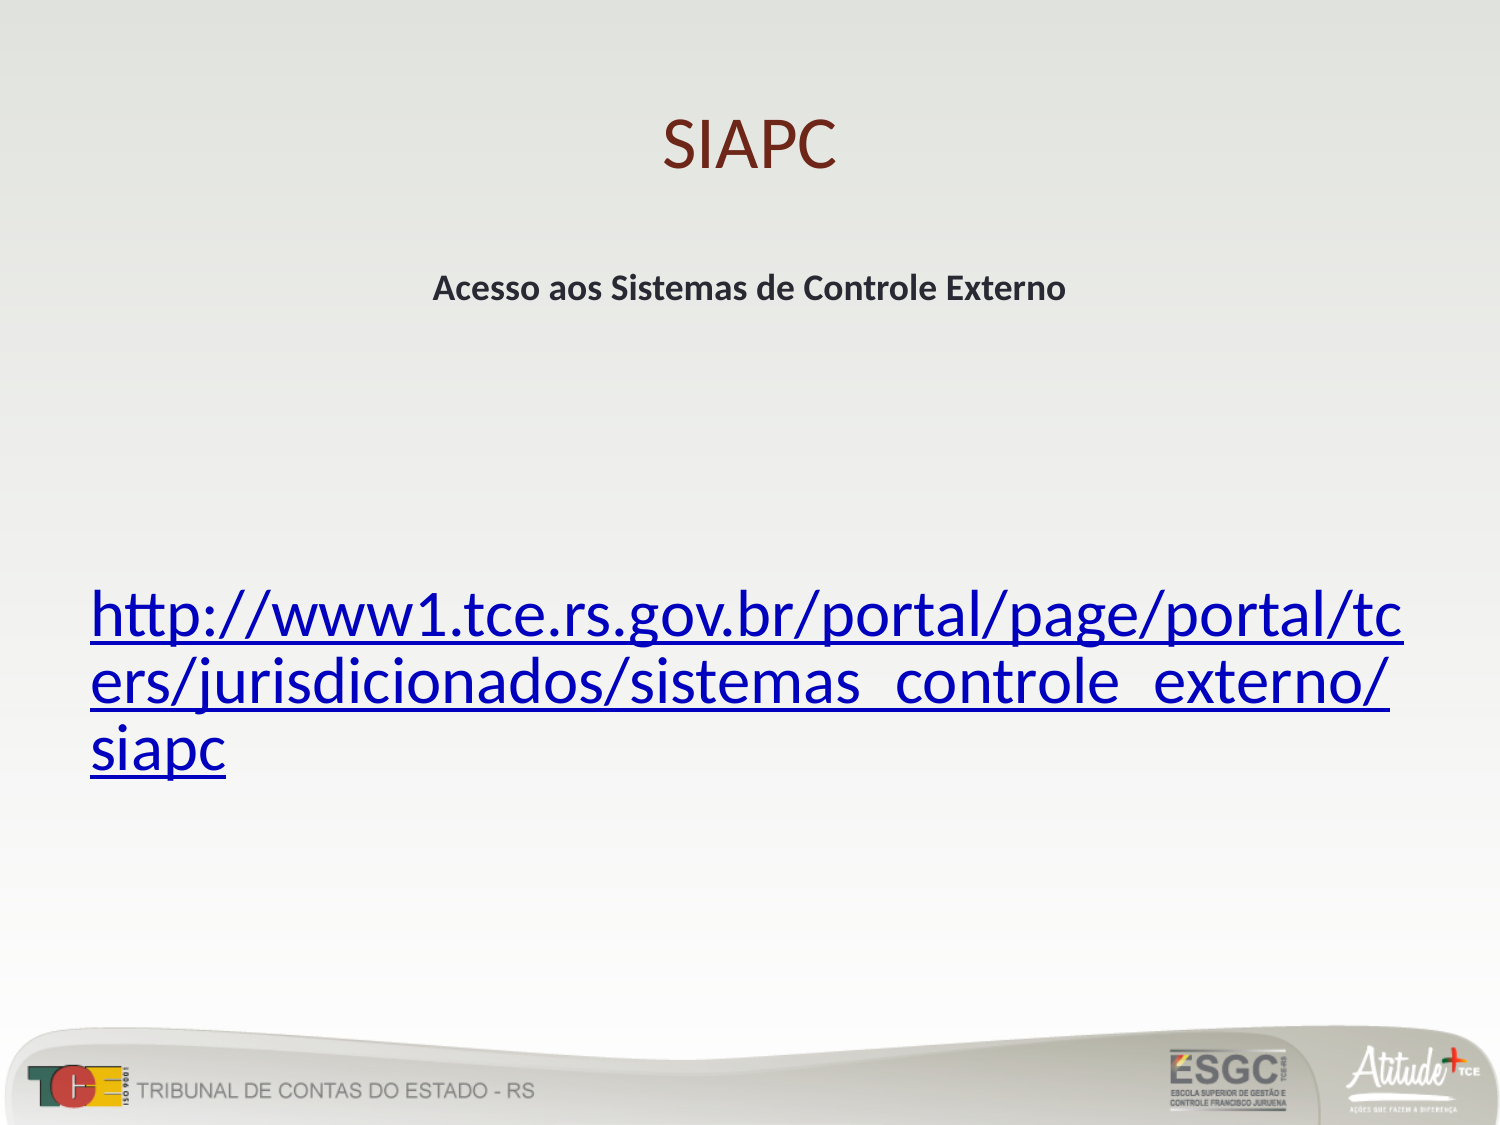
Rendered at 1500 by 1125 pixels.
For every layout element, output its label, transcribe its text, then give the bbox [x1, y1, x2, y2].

picture [0, 0, 1500, 1125]
list http://www1.tce.rs.gov.br/portal/page/portal/tcers/jurisdicionados/sistemas_controle_externo/siapc [75, 562, 1425, 1005]
text_box Acesso aos Sistemas de Controle Externo [253, 255, 1247, 315]
title SIAPC [75, 45, 1425, 233]
